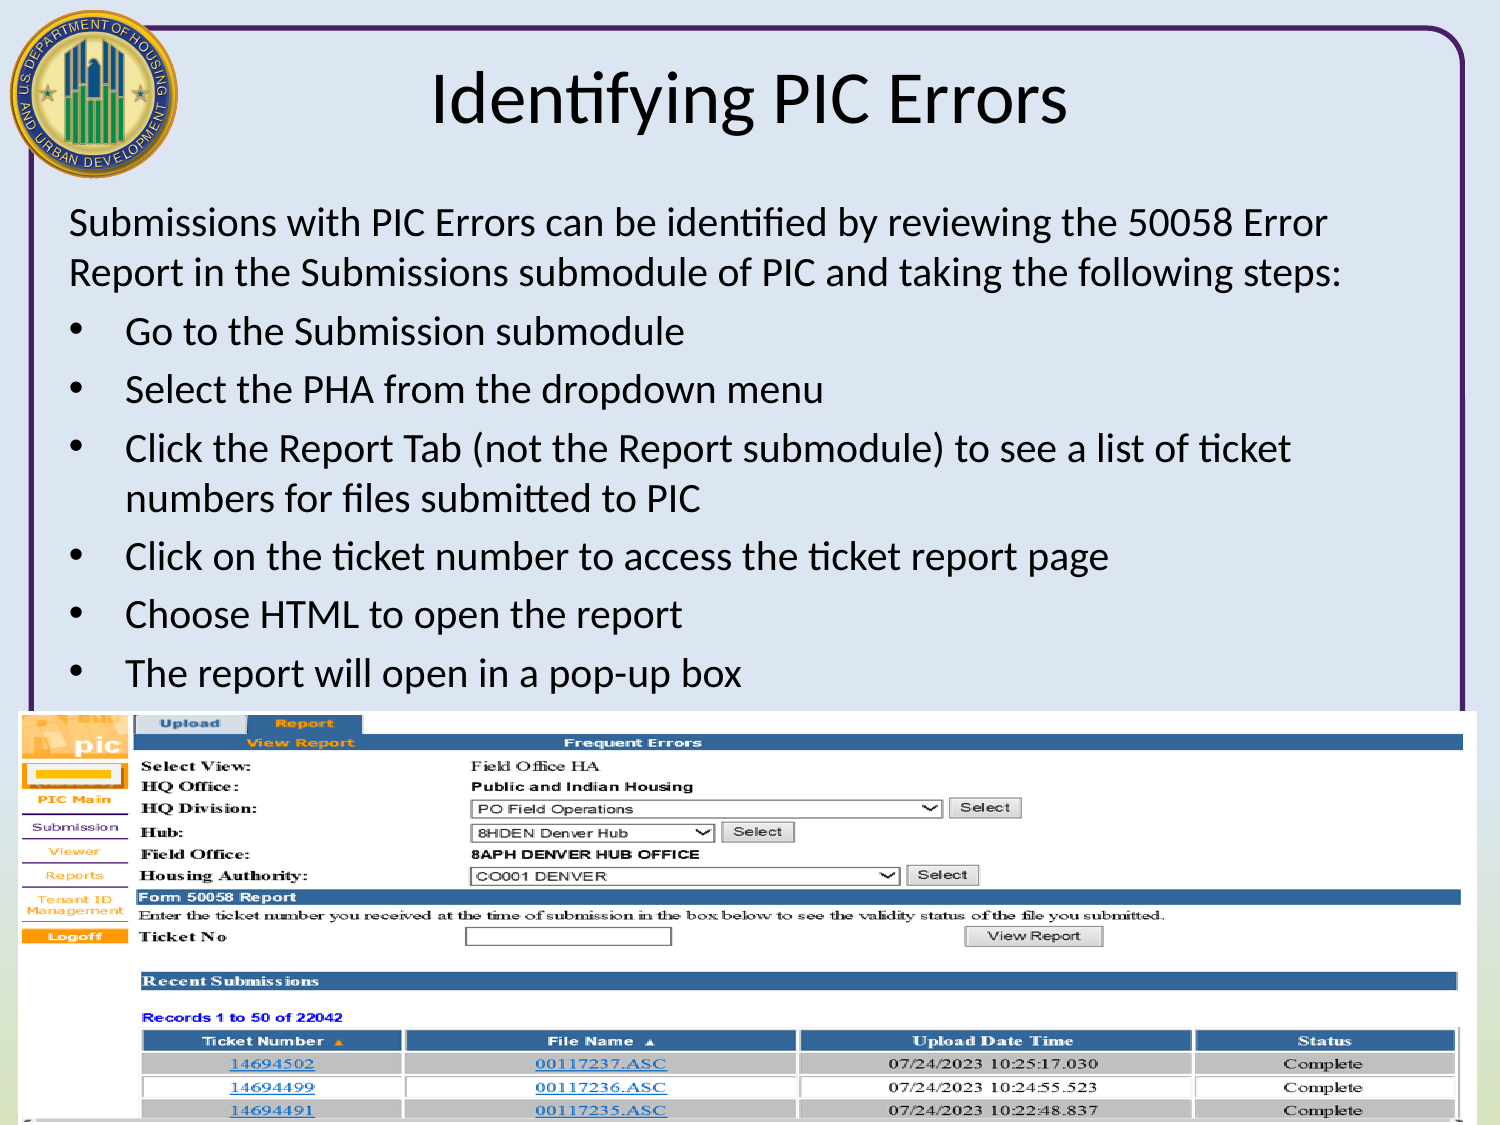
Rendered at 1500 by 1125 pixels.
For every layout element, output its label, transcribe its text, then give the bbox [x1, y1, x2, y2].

picture [17, 711, 1477, 1125]
title Identifying PIC Errors [75, 0, 1425, 187]
picture [7, 10, 75, 180]
list Submissions with PIC Errors can be identified by reviewing the 50058 Error Report in the Submissions submodule of PIC and taking the following steps: Go to the Submission submodule Select the PHA from the dropdown menu Click the Report Tab (not the Report submodule) to see a list of ticket numbers for files submitted to PIC Click on the ticket number to access the ticket report page Choose HTML to open the report The report will open in a pop-up box [53, 187, 1425, 709]
